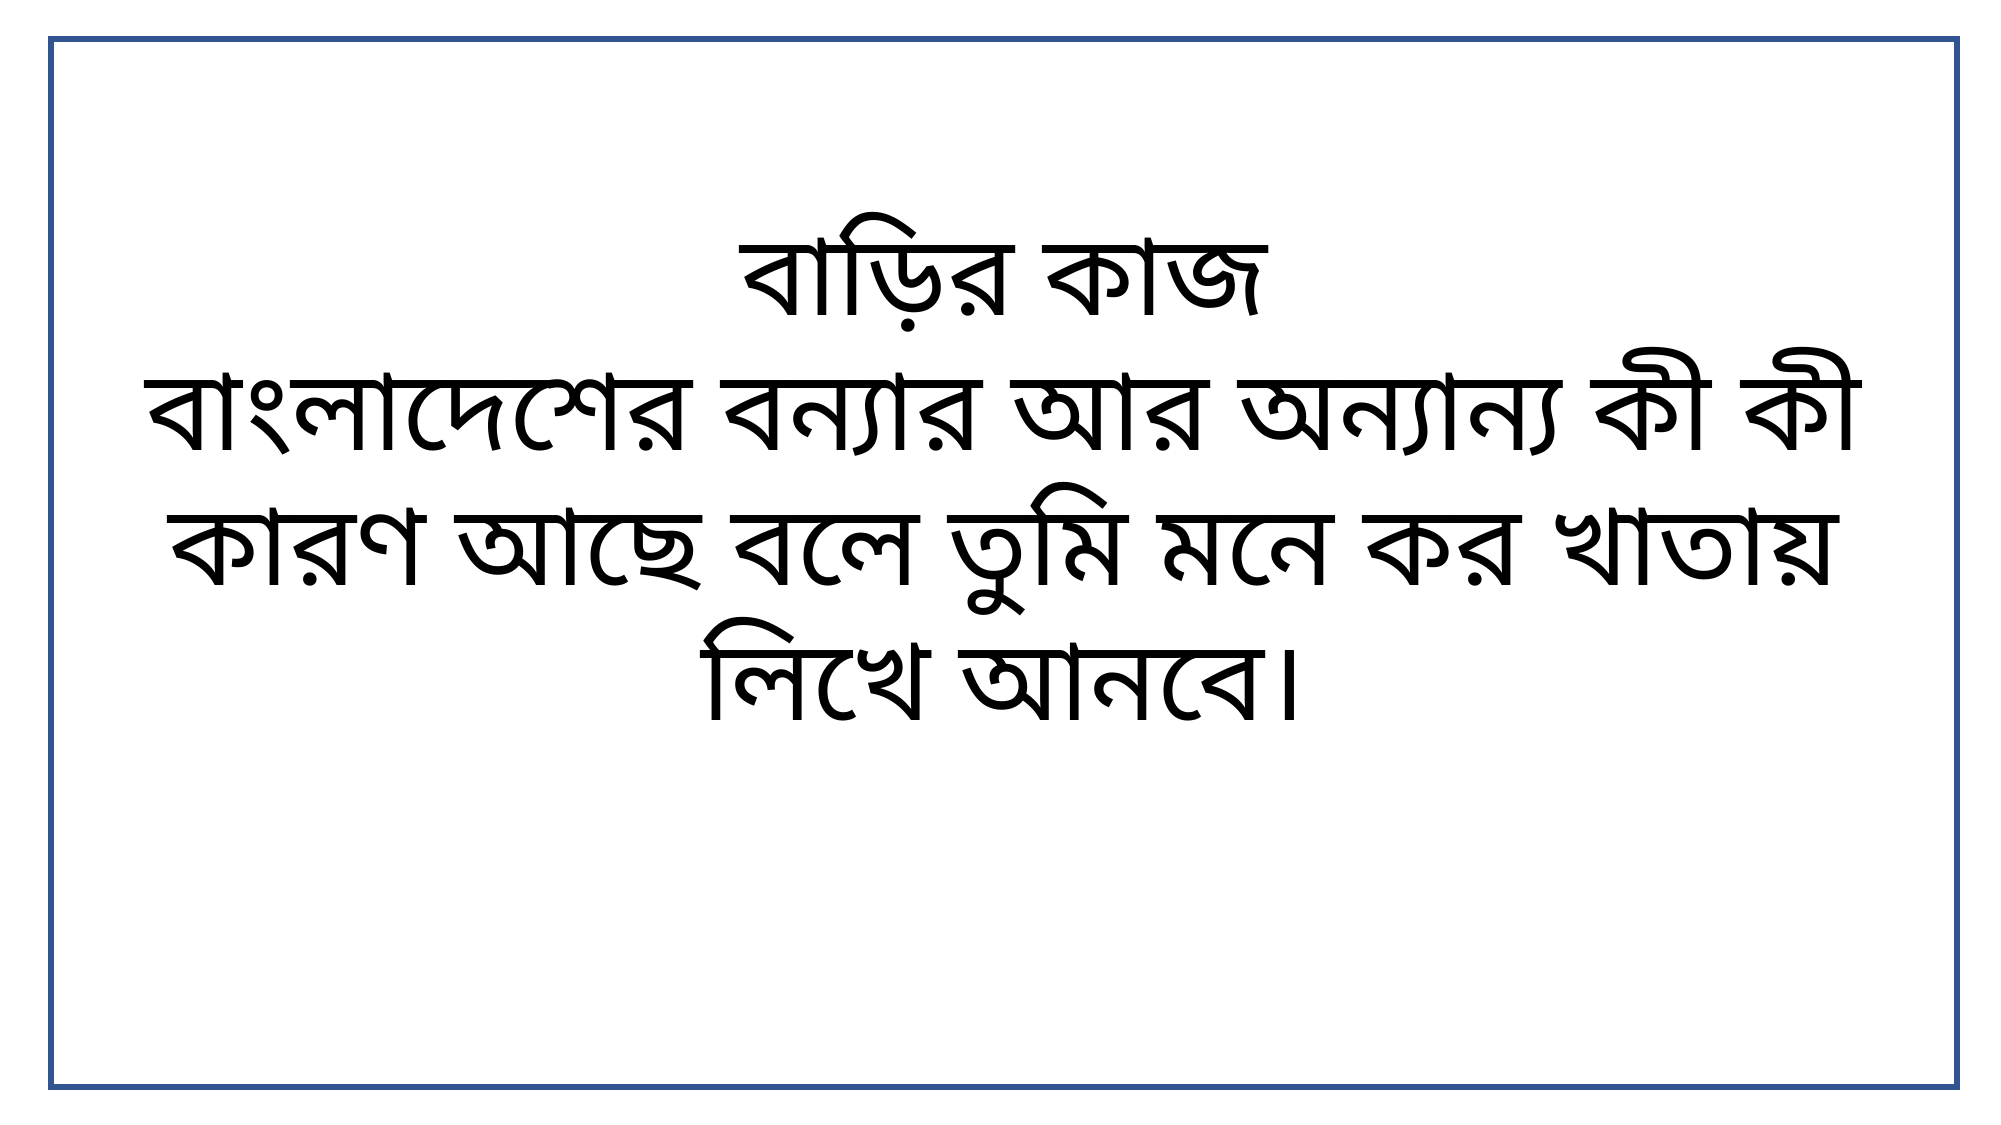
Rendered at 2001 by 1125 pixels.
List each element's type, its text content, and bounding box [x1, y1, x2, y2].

text_box বাড়ির কাজ বাংলাদেশের বন্যার আর অন্যান্য কী কী কারণ আছে বলে তুমি মনে কর খাতায় লিখে আনবে। [50, 38, 1958, 1088]
